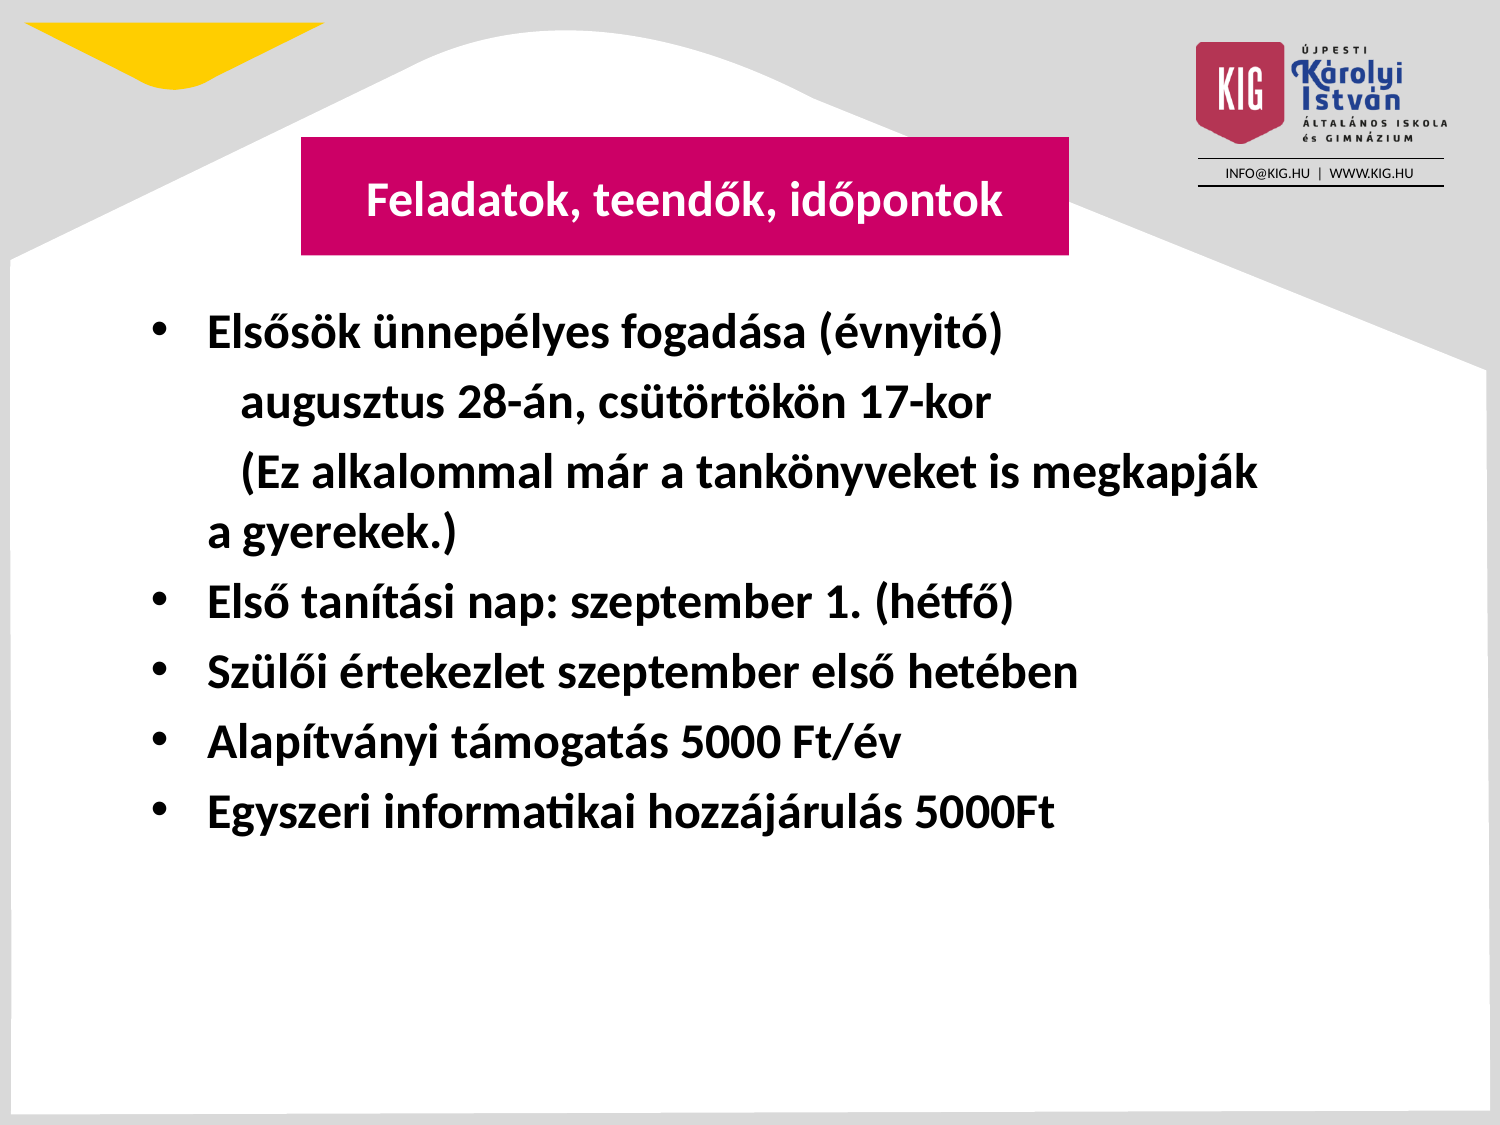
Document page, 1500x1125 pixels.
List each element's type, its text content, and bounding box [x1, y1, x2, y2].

list Elsősök ünnepélyes fogadása (évnyitó) augusztus 28-án, csütörtökön 17-kor (Ez alkalommal már a tankönyveket is megkapják a gyerekek.) Első tanítási nap: szeptember 1. (hétfő) Szülői értekezlet szeptember első hetében Alapítványi támogatás 5000 Ft/év Egyszeri informatikai hozzájárulás 5000Ft [135, 290, 1294, 1071]
picture [1196, 42, 1447, 144]
title Feladatok, teendők, időpontok [301, 137, 1069, 256]
